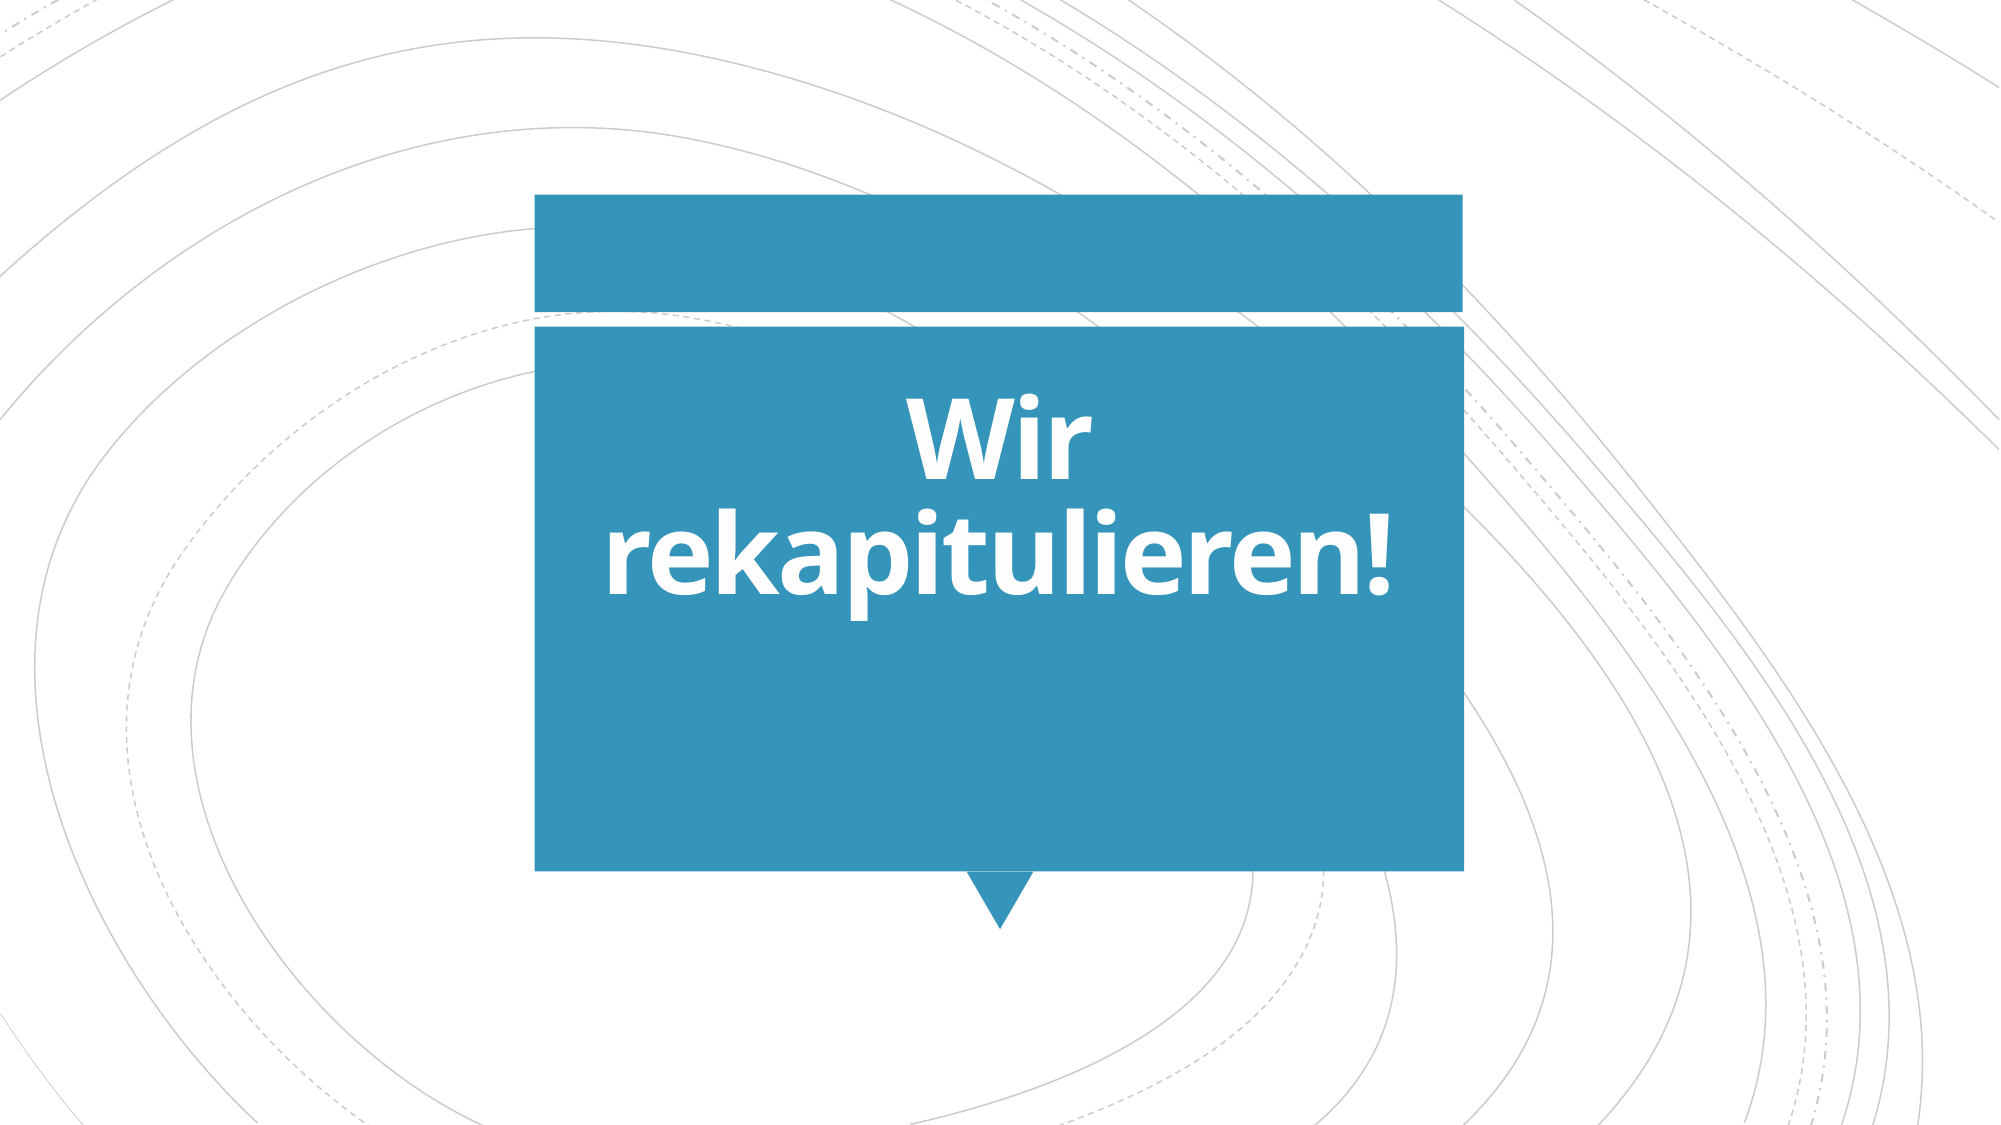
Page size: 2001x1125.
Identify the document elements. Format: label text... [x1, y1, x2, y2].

title Wir rekapitulieren! [548, 340, 1450, 618]
